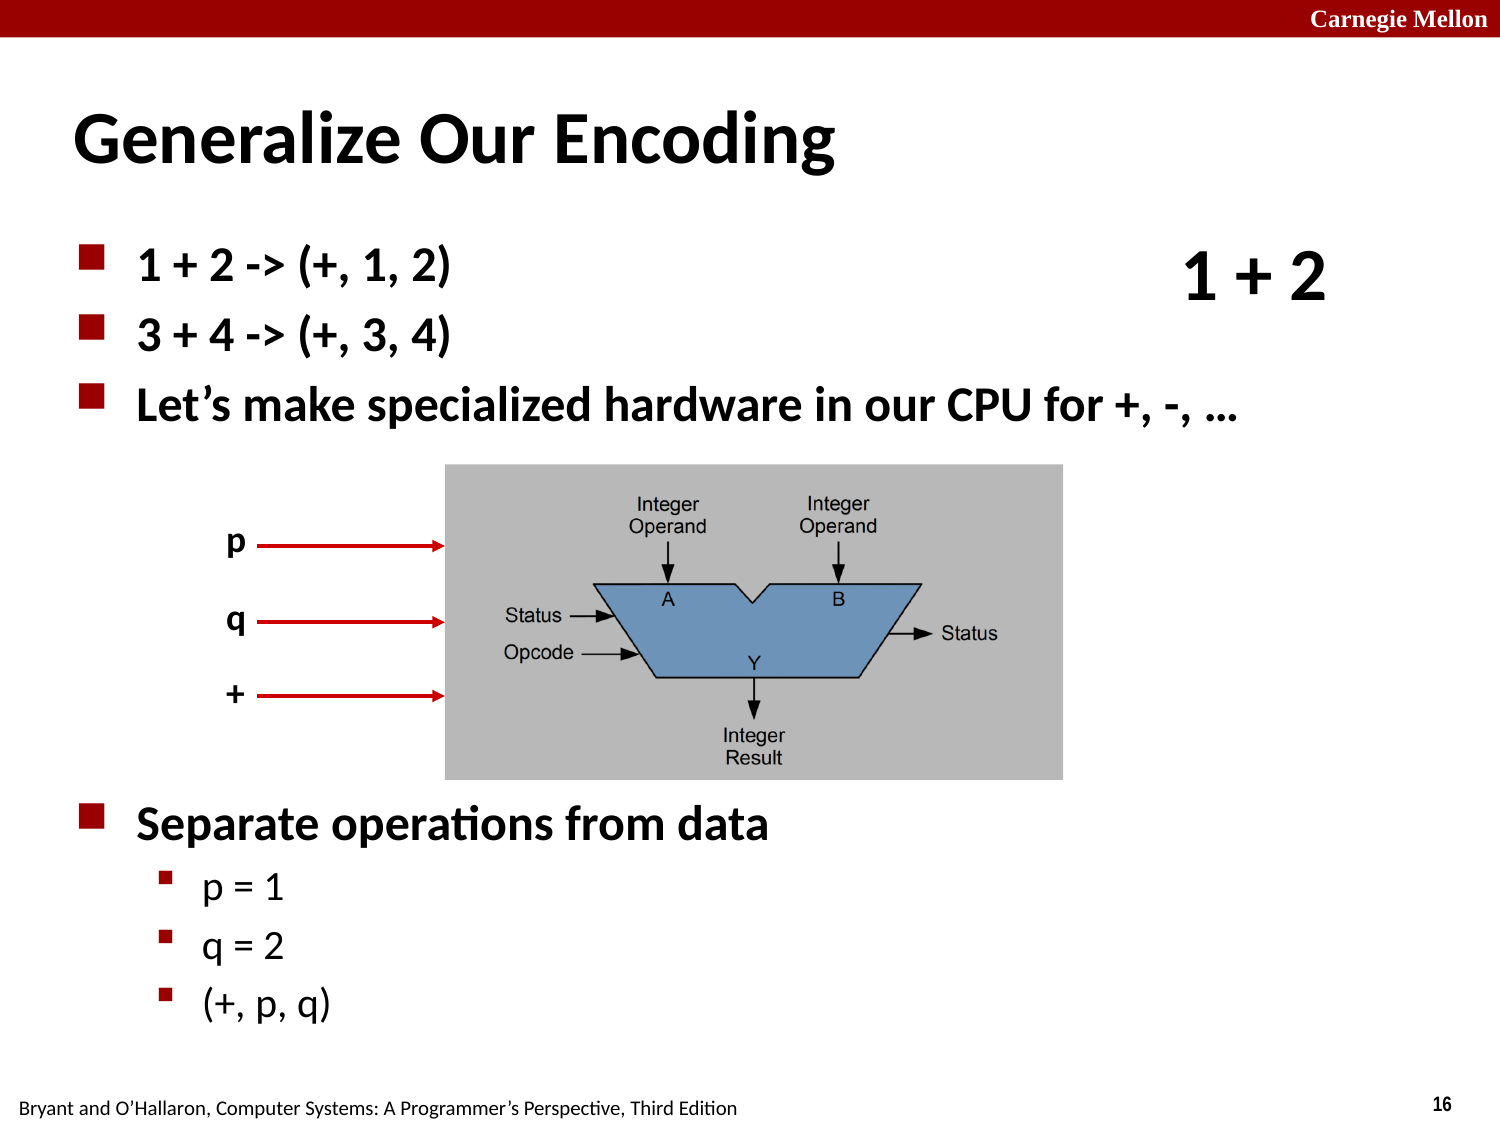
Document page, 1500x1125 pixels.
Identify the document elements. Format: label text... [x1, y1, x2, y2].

text_box q [211, 585, 257, 646]
title Generalize Our Encoding [58, 71, 1305, 197]
text_box + [211, 661, 257, 722]
text_box p [211, 507, 257, 568]
picture [499, 492, 1001, 770]
text_box 1 + 2 [1148, 217, 1361, 323]
list 1 + 2 -> (+, 1, 2) 3 + 4 -> (+, 3, 4) Let’s make specialized hardware in our CPU for +, -, … Separate operations from data p = 1 q = 2 (+, p, q) [64, 223, 1361, 1054]
text_box [444, 464, 1064, 780]
